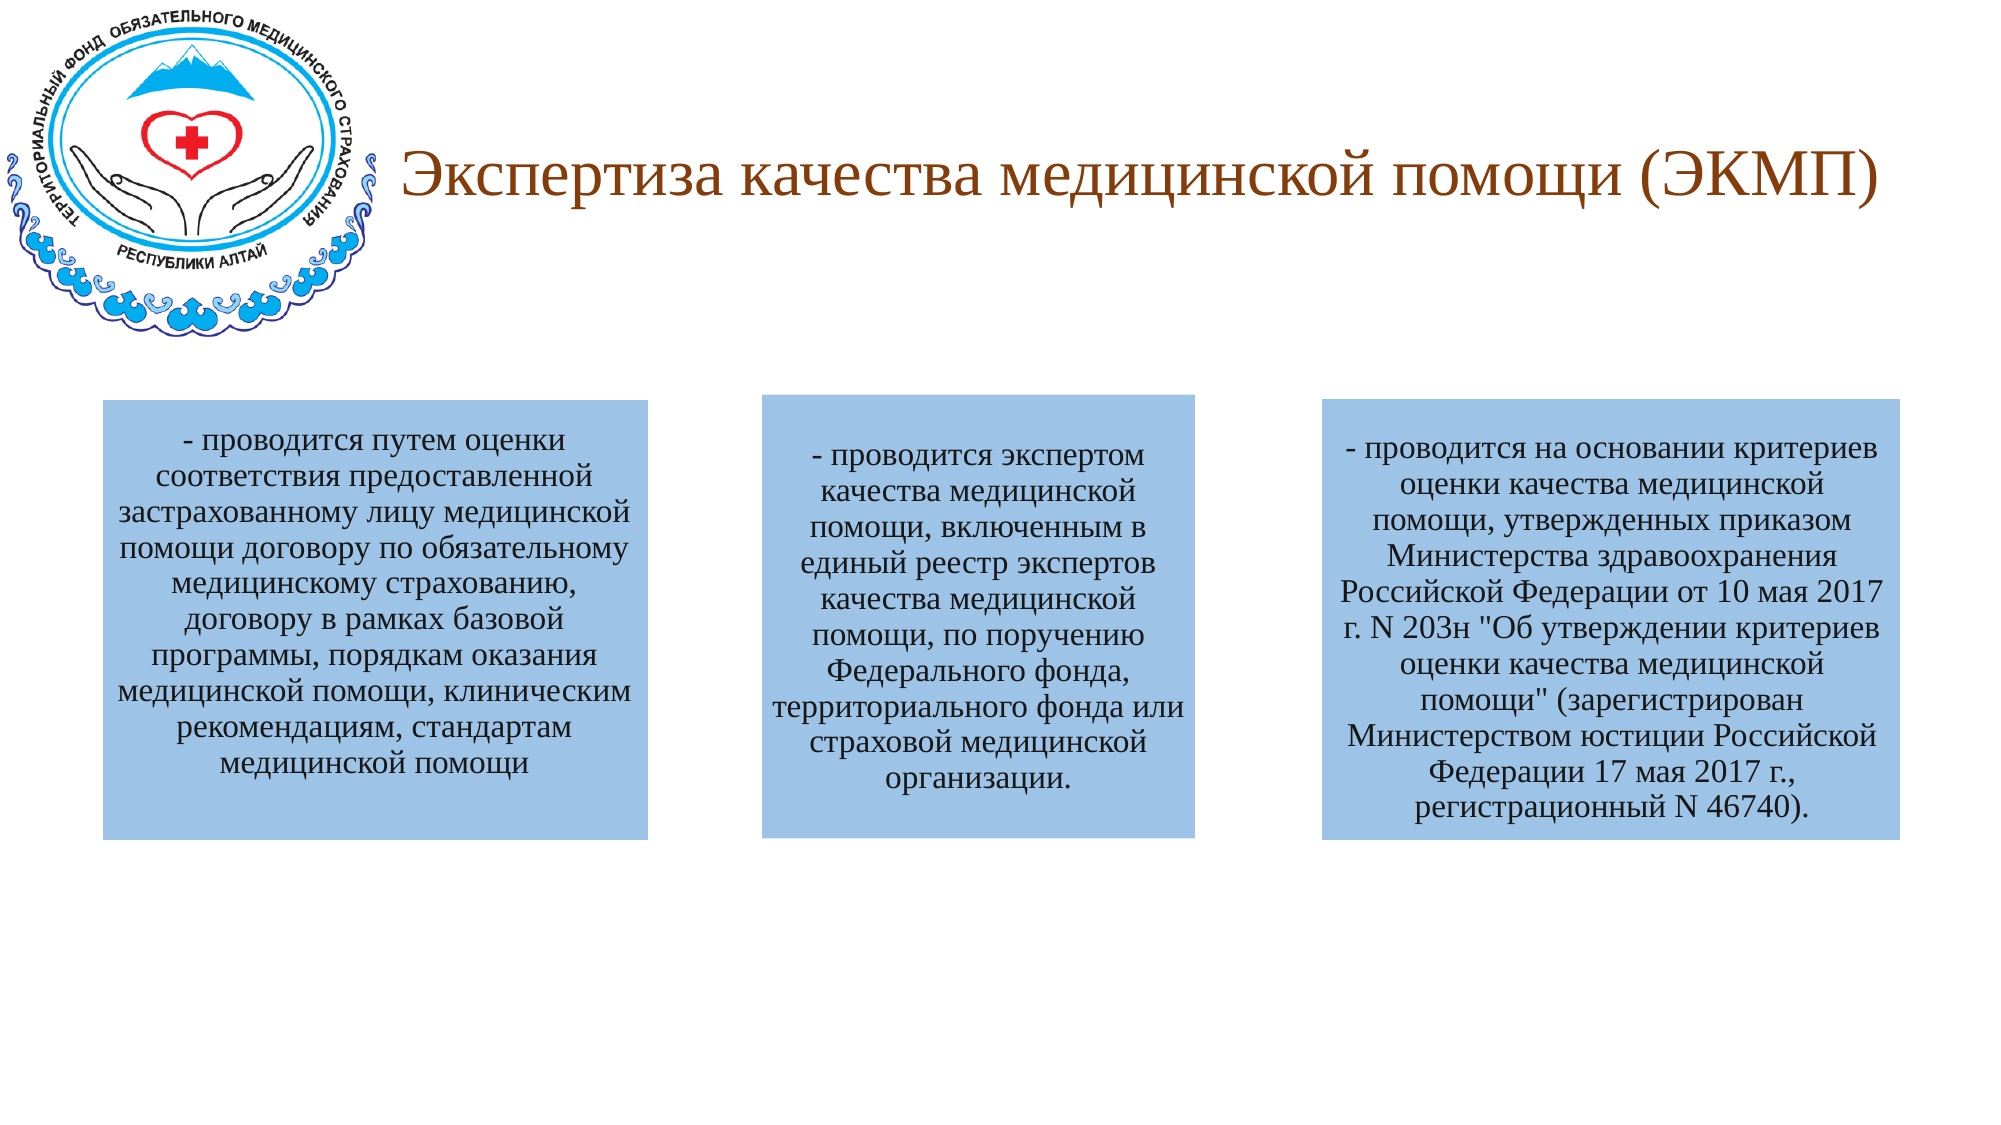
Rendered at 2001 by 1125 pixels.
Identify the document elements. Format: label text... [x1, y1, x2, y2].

text_box Целевая [114, 270, 413, 361]
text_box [1321, 397, 1902, 842]
text_box - проводится экспертом качества медицинской помощи, включенным в единый реестр экспертов качества медицинской помощи, по поручению Федерального фонда, территориального фонда или страховой медицинской организации. [762, 394, 1195, 839]
title Экспертиза качества медицинской помощи (ЭКМП) [376, 65, 1914, 282]
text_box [102, 361, 650, 842]
picture [7, 10, 376, 337]
